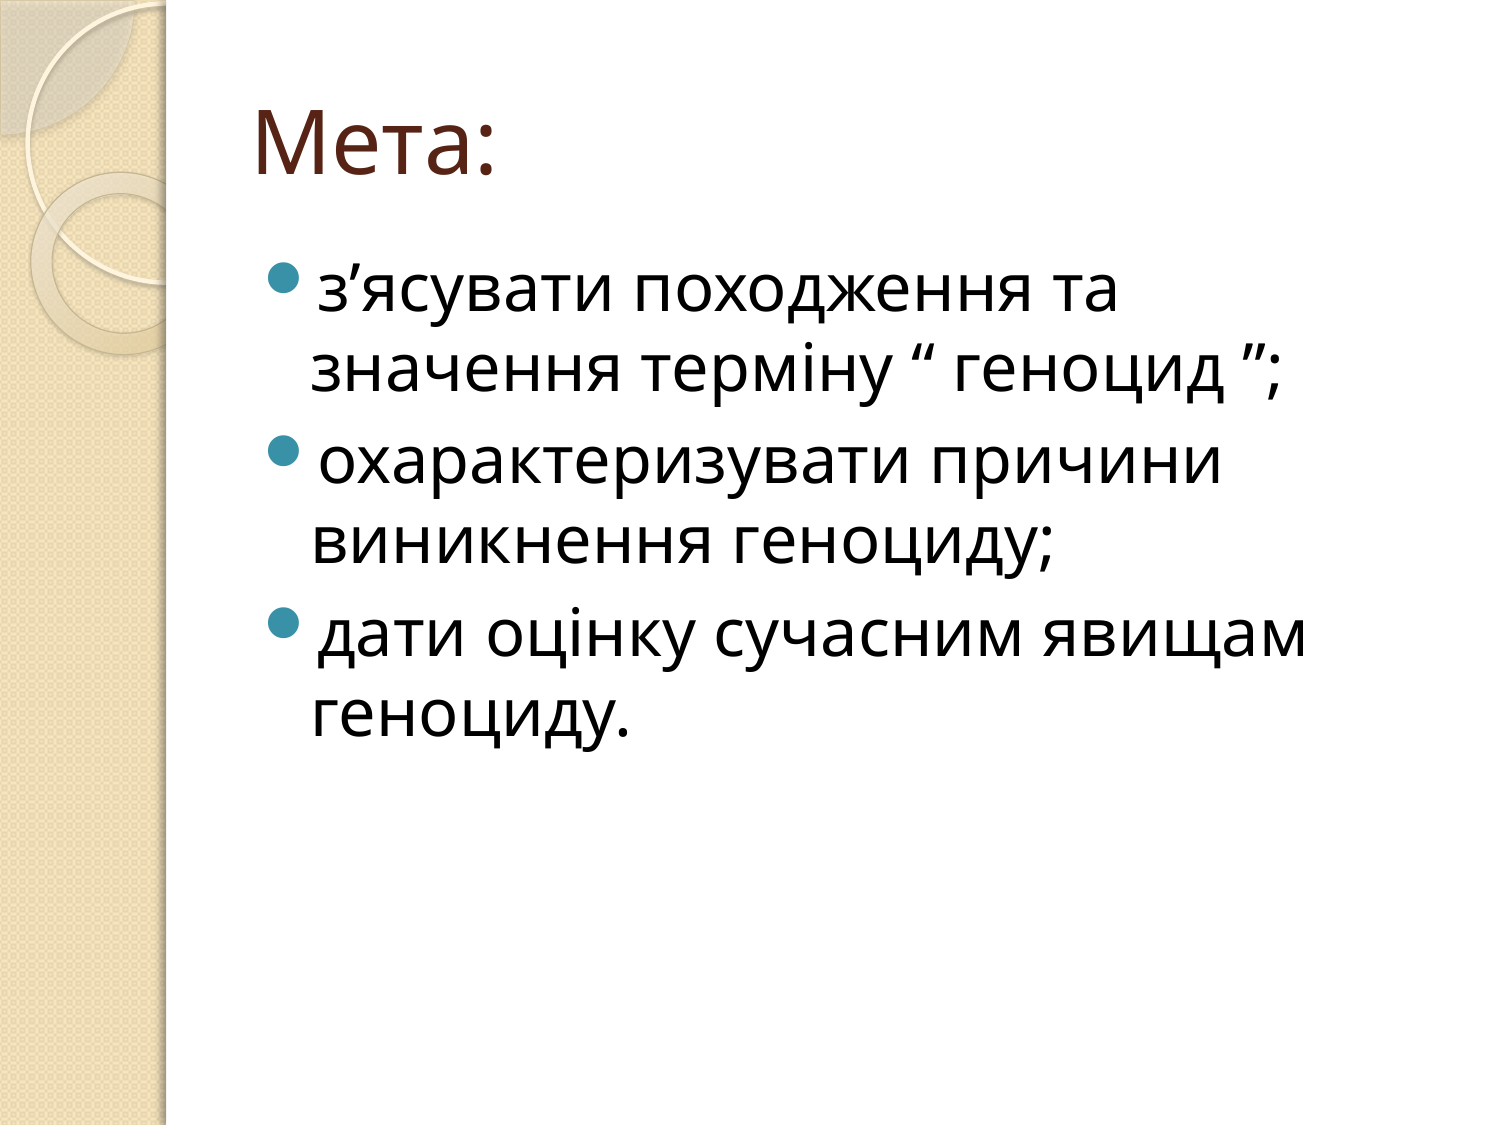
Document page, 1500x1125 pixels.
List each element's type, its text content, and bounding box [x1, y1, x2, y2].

list з’ясувати походження та значення терміну “ геноцид ”; охарактеризувати причини виникнення геноциду; дати оцінку сучасним явищам геноциду. [235, 237, 1466, 1025]
title Мета: [235, 45, 1466, 233]
